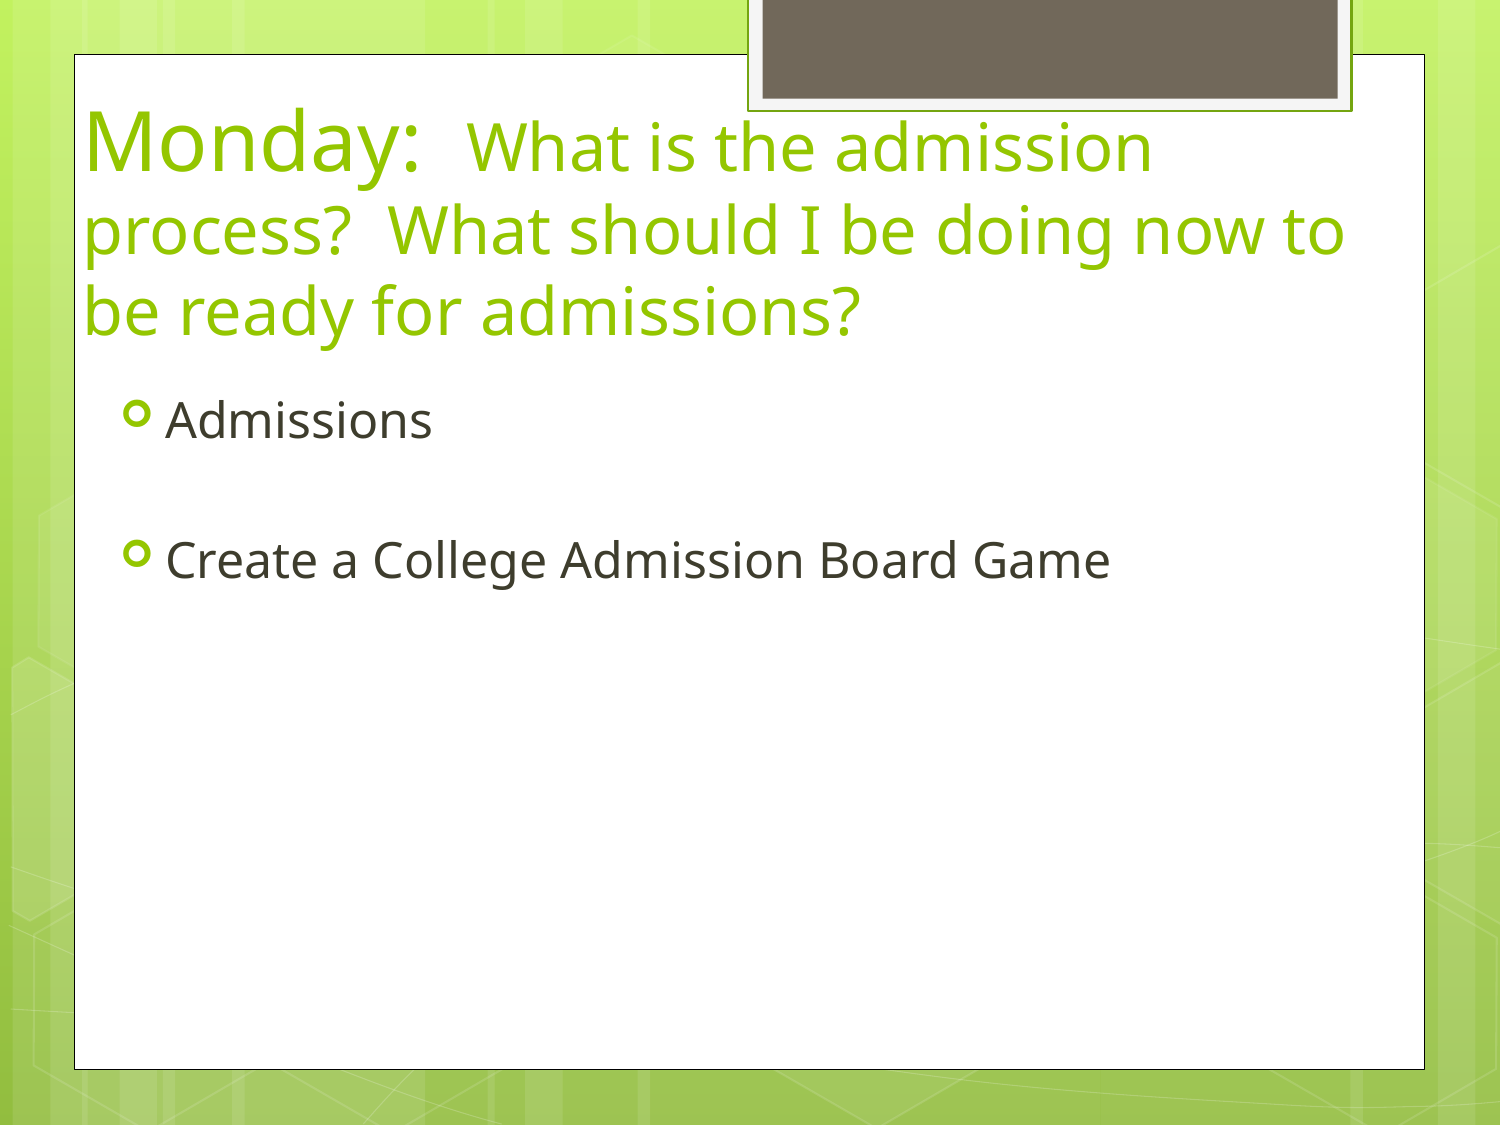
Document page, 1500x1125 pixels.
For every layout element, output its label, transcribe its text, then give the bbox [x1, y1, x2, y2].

title Monday: What is the admission process? What should I be doing now to be ready for admissions? [67, 61, 1415, 356]
list Admissions Create a College Admission Board Game [93, 381, 1415, 1057]
